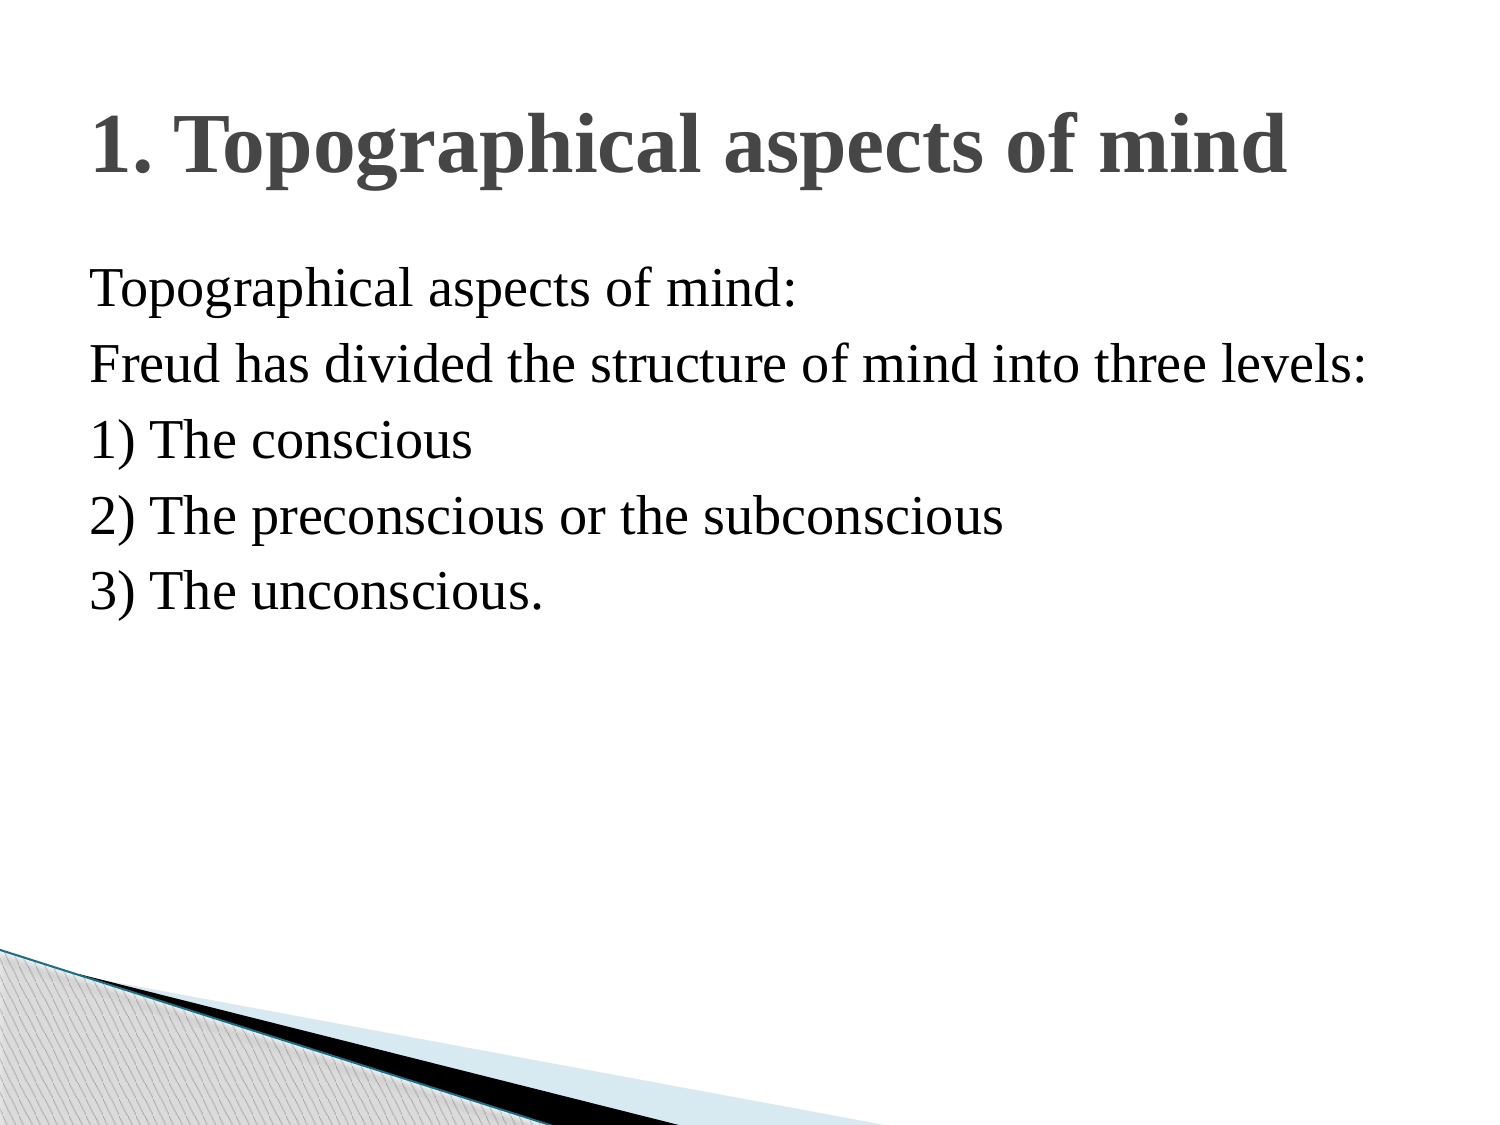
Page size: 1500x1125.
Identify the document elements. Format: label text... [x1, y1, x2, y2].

title 1. Topographical aspects of mind [75, 45, 1425, 233]
list Topographical aspects of mind: Freud has divided the structure of mind into three levels: 1) The conscious 2) The preconscious or the subconscious 3) The unconscious. [75, 243, 1425, 986]
